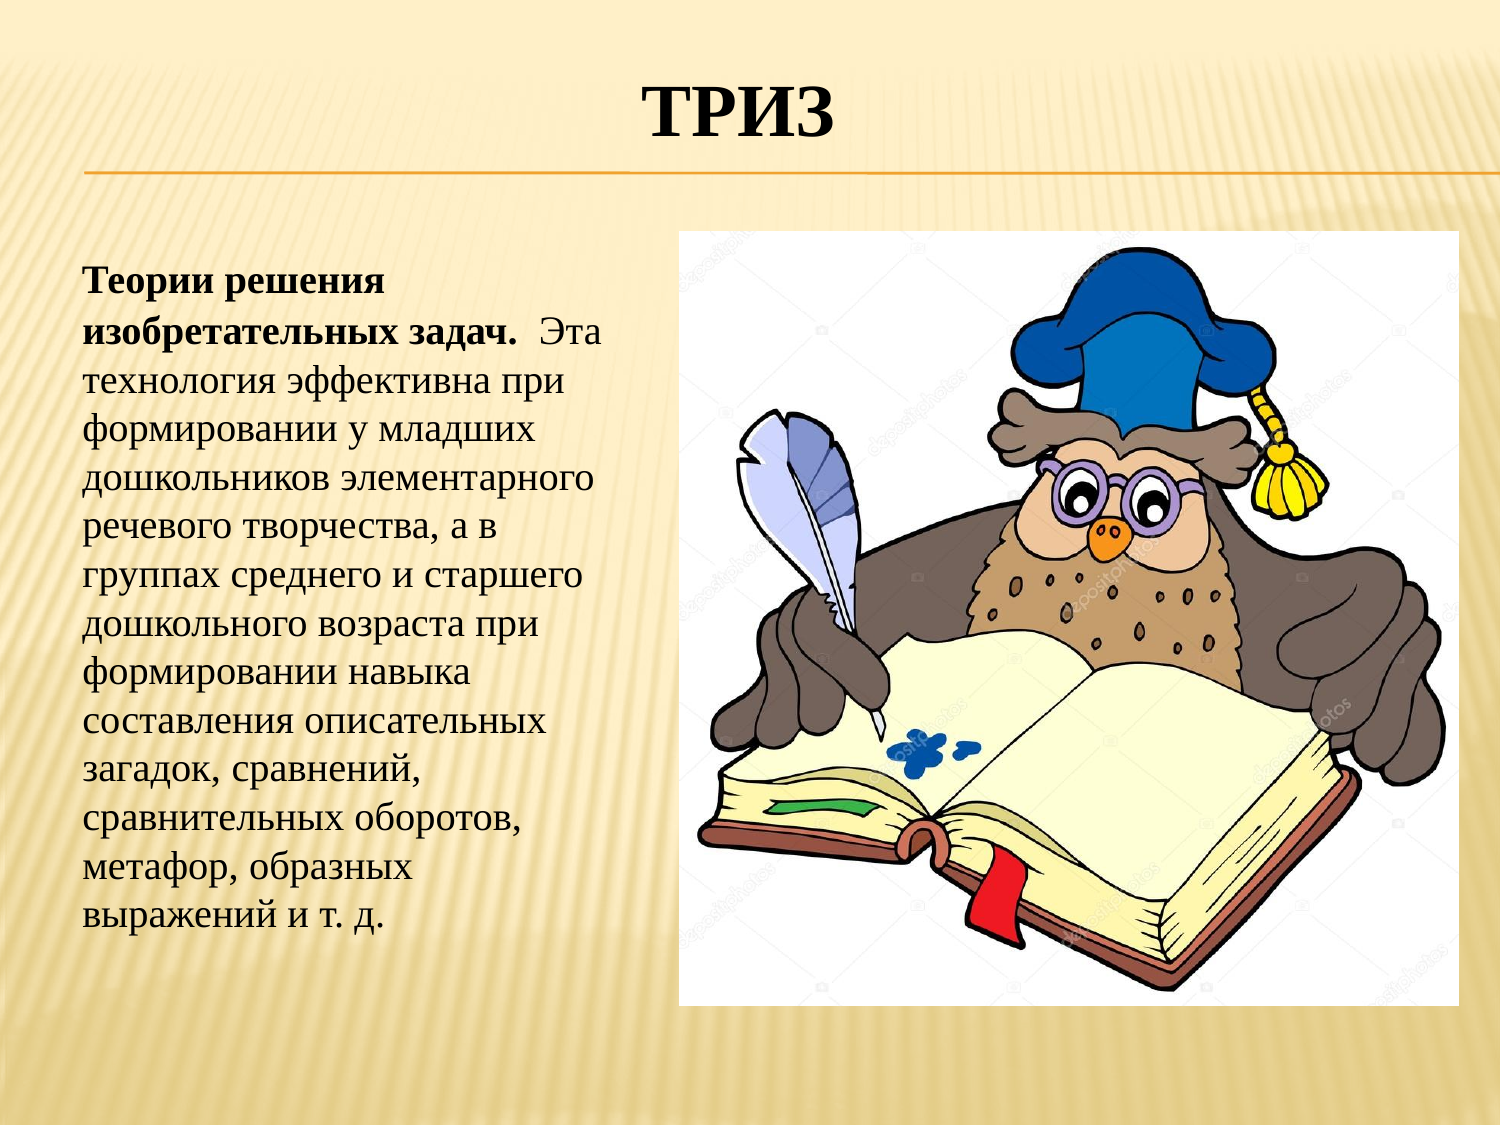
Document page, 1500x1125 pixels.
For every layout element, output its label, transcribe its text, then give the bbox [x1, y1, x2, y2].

text_box ТРИЗ [431, 54, 1046, 160]
list Теории решения изобретательных задач. Эта технология эффективна при формировании у младших дошкольников элементарного речевого творчества, а в группах среднего и старшего дошкольного возраста при формировании навыка составления описательных загадок, сравнений, сравнительных оборотов, метафор, образных выражений и т. д. [53, 231, 621, 998]
picture [678, 231, 1459, 1006]
